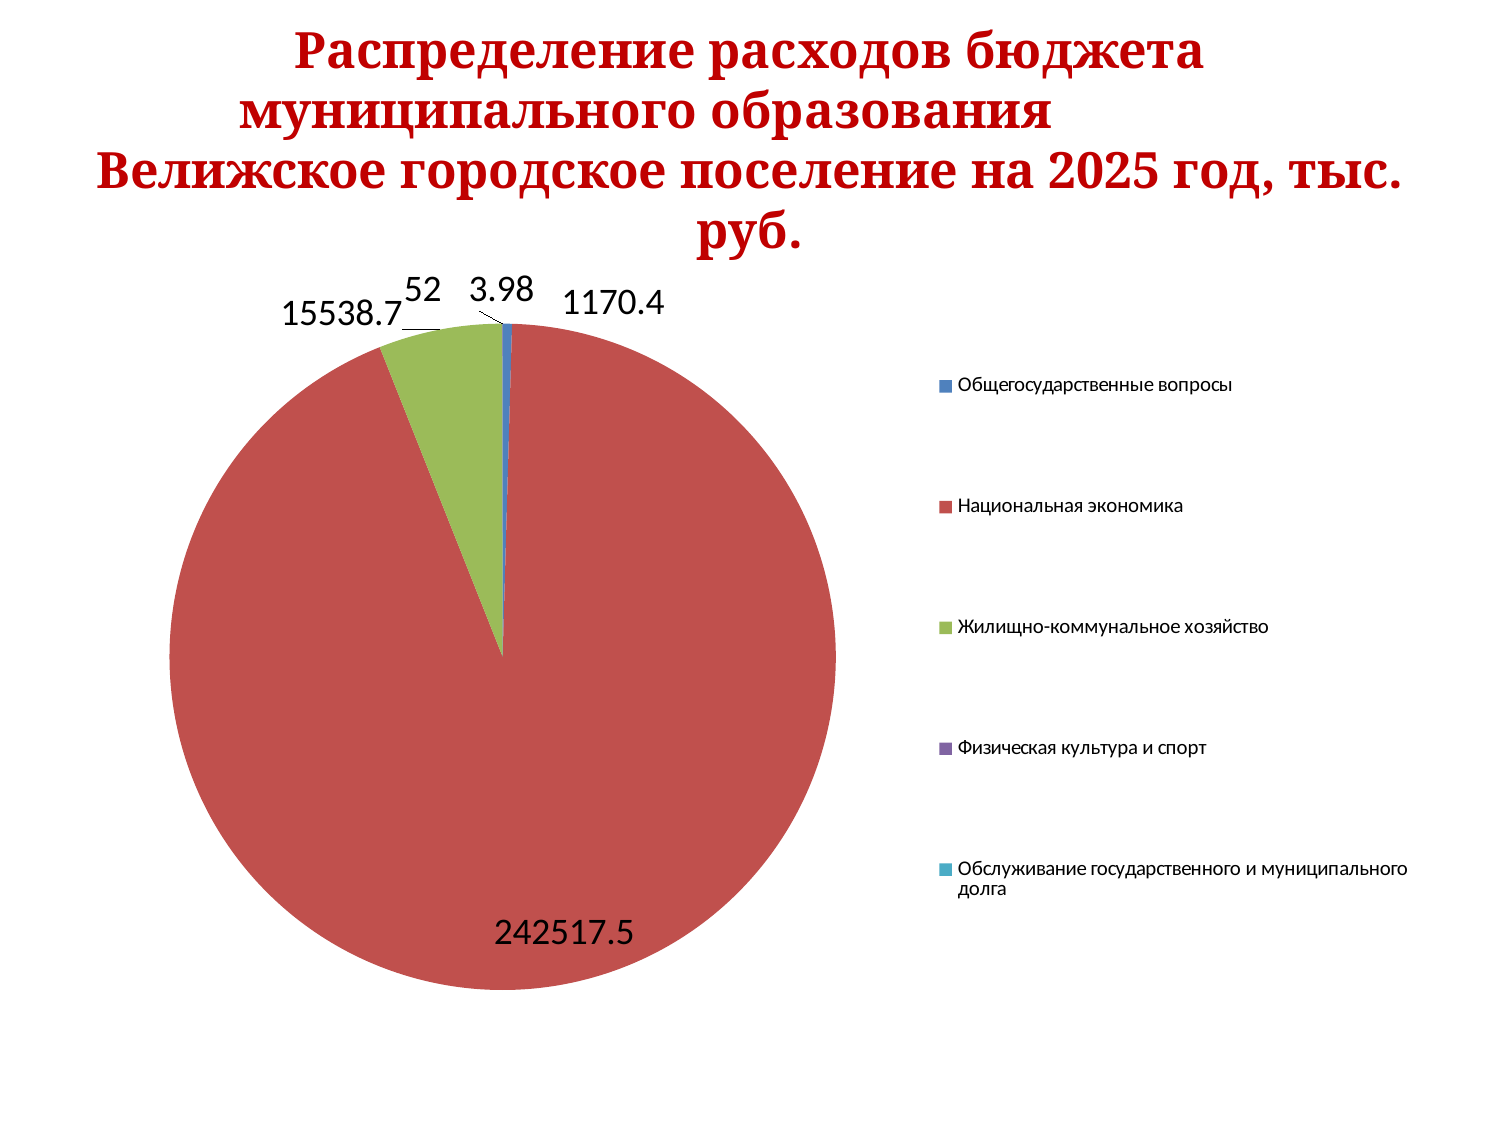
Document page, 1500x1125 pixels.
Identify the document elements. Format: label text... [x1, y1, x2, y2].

chart [74, 262, 1426, 1006]
title Распределение расходов бюджета муниципального образования Велижское городское поселение на 2025 год, тыс. руб. [75, 45, 1425, 233]
